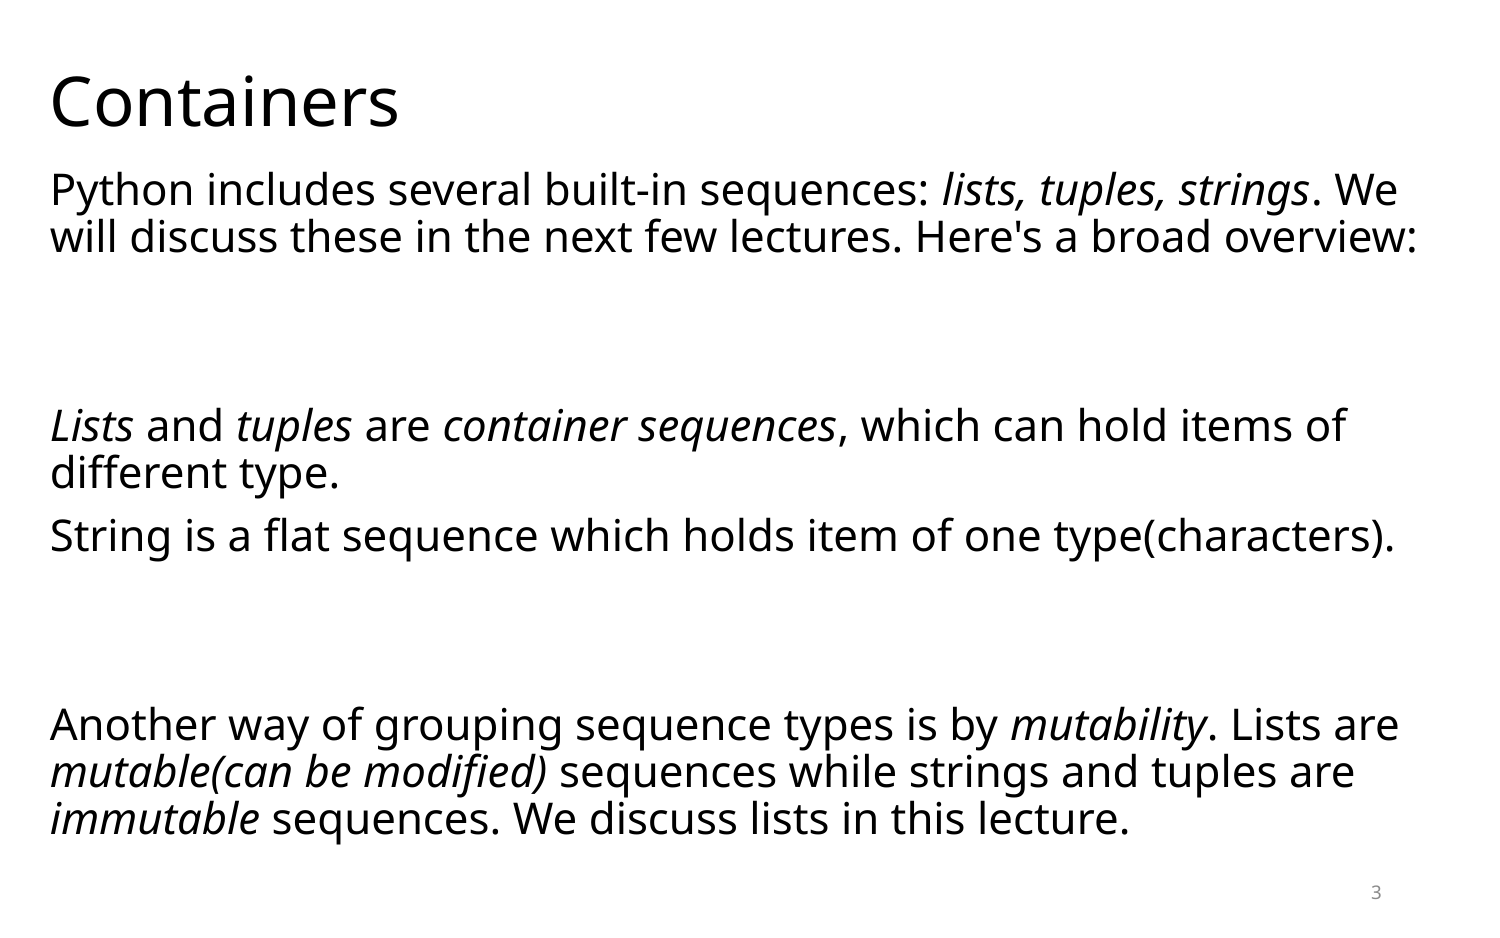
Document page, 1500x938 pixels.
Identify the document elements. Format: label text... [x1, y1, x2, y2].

title Containers [34, 48, 1192, 160]
list Python includes several built-in sequences: lists, tuples, strings. We will discuss these in the next few lectures. Here's a broad overview: Lists and tuples are container sequences, which can hold items of different type. String is a flat sequence which holds item of one type(characters). Another way of grouping sequence types is by mutability. Lists are mutable(can be modified) sequences while strings and tuples are immutable sequences. We discuss lists in this lecture. [34, 160, 1466, 909]
slide_number 3 [1059, 868, 1397, 919]
